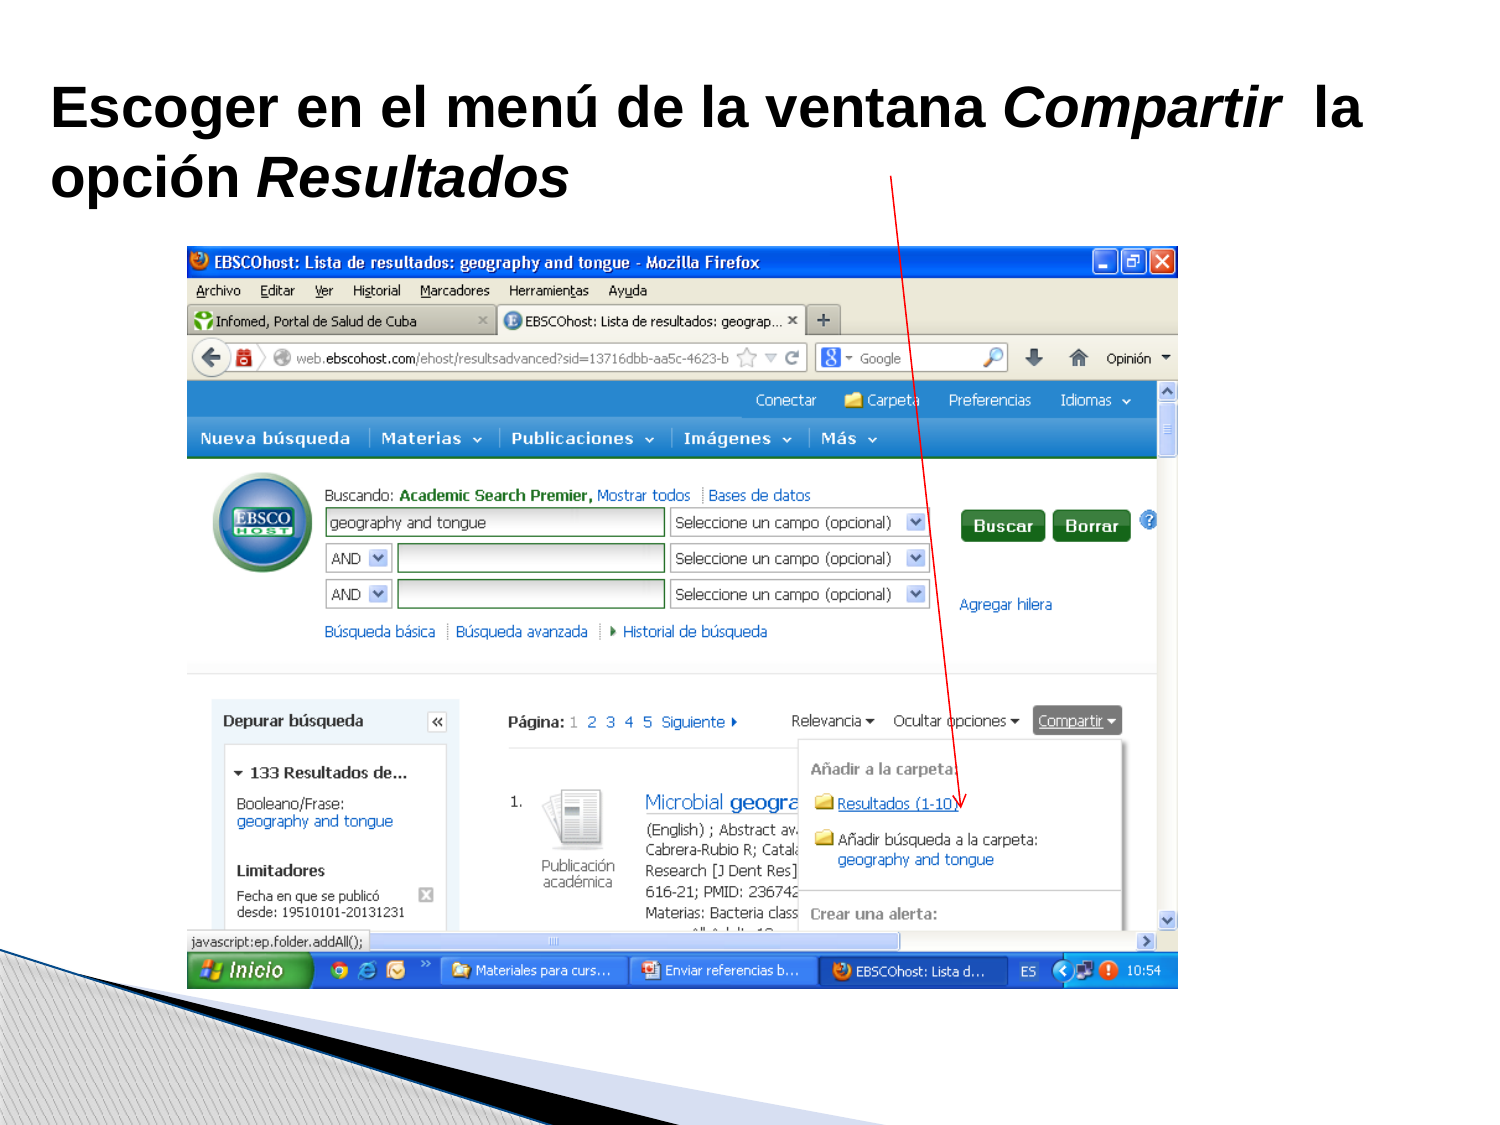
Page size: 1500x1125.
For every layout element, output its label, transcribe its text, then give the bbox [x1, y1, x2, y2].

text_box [609, 456, 1243, 528]
title Escoger en el menú de la ventana Compartir la opción Resultados [35, 45, 1500, 233]
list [187, 245, 1178, 989]
